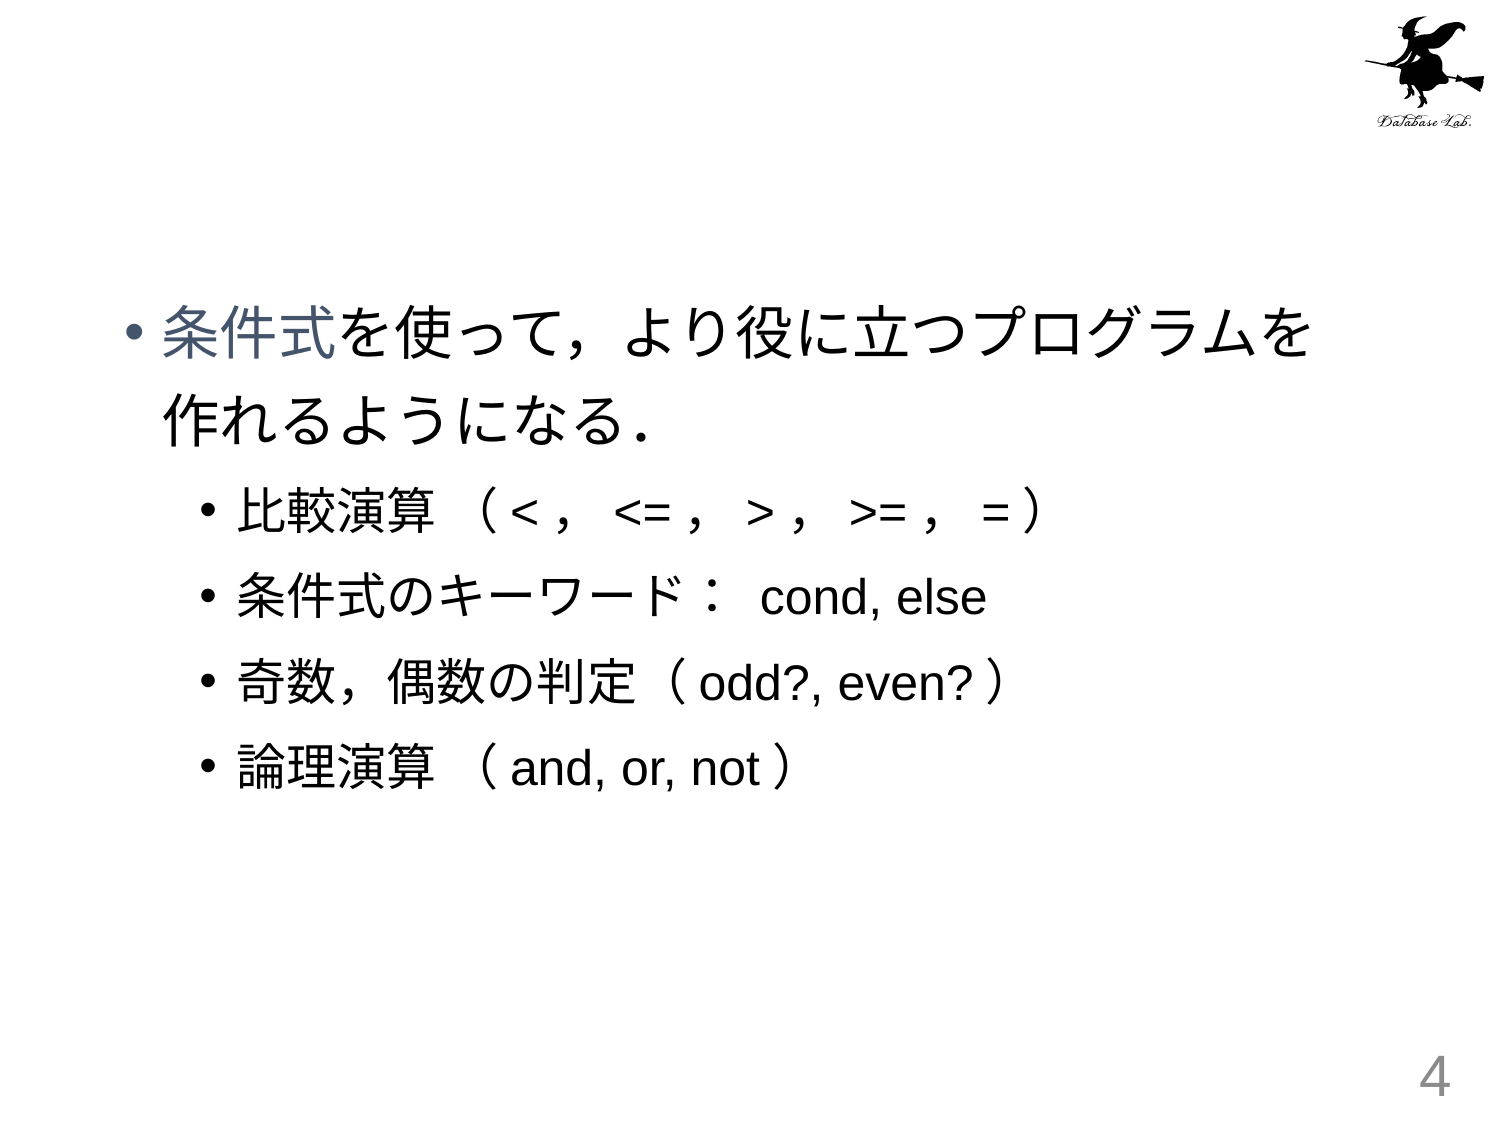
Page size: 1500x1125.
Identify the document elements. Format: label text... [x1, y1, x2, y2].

slide_number 4 [1129, 1042, 1467, 1103]
list 条件式を使って，より役に立つプログラムを作れるようになる． 比較演算 （<，<=，>，>=，=） 条件式のキーワード： cond, else 奇数，偶数の判定（odd?, even?） 論理演算 （and, or, not） [109, 180, 1385, 999]
picture [1362, 14, 1486, 130]
